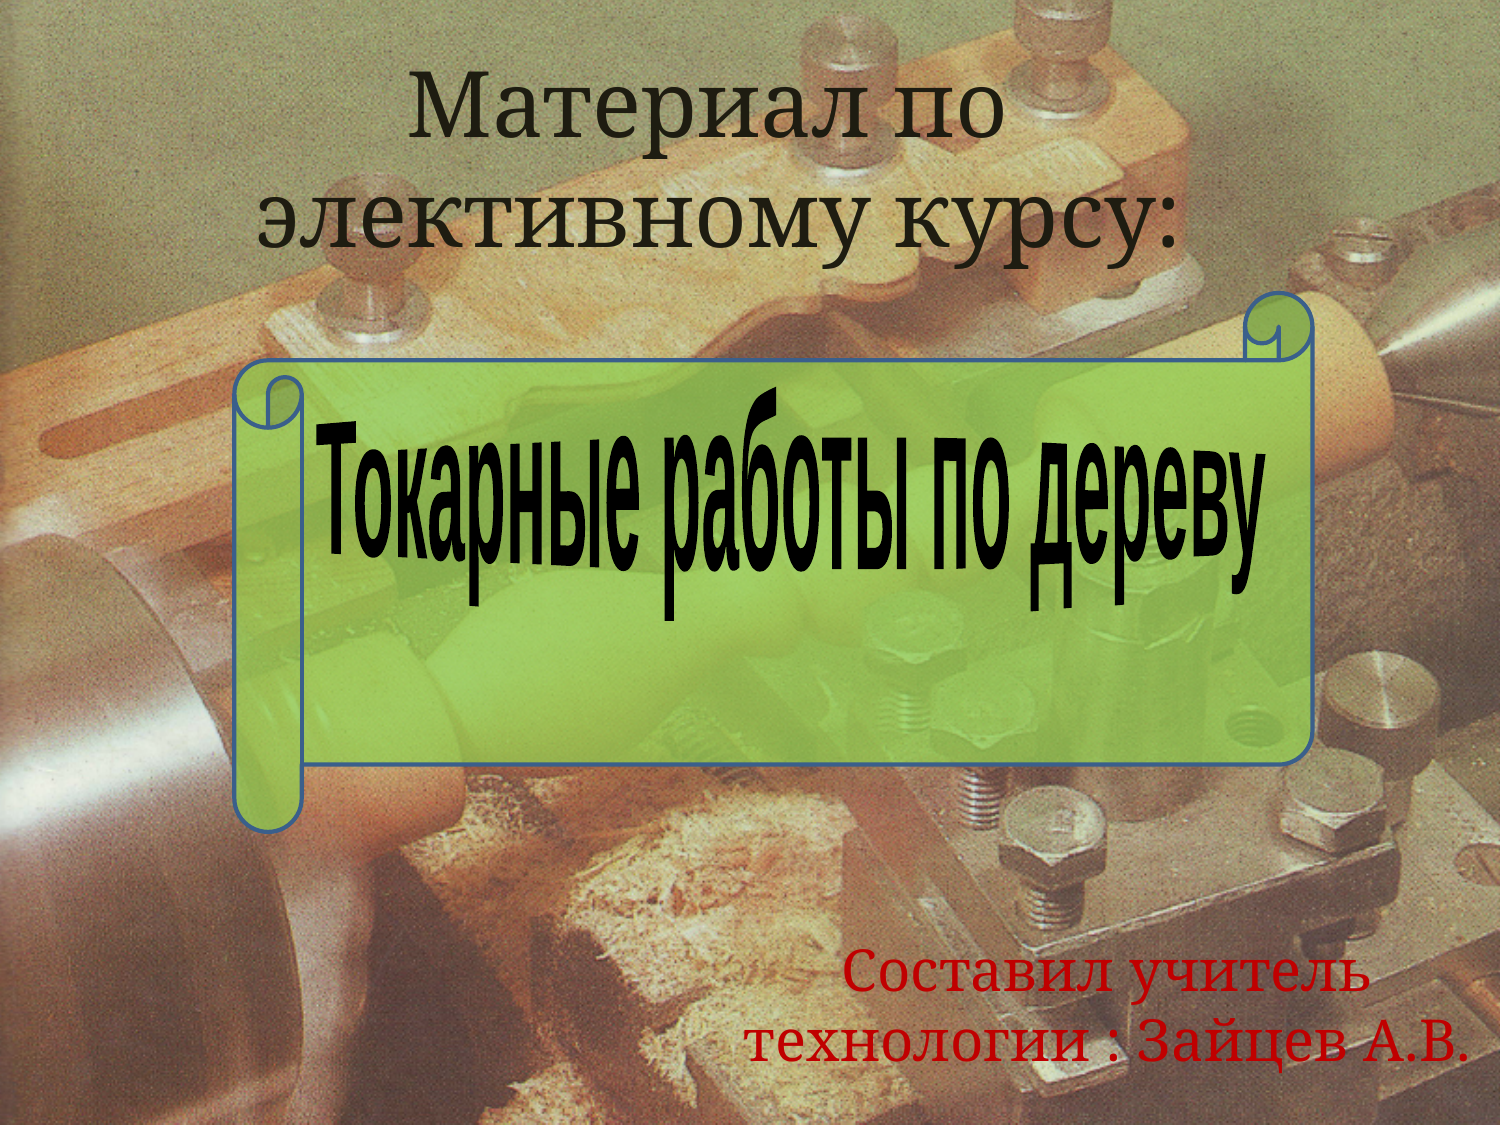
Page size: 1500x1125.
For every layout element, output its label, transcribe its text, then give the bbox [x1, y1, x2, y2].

subtitle Составил учитель технологии : Зайцев А.В. [714, 925, 1500, 1125]
text_box [232, 290, 1315, 835]
title Материал по элективному курсу: [82, 35, 1357, 277]
